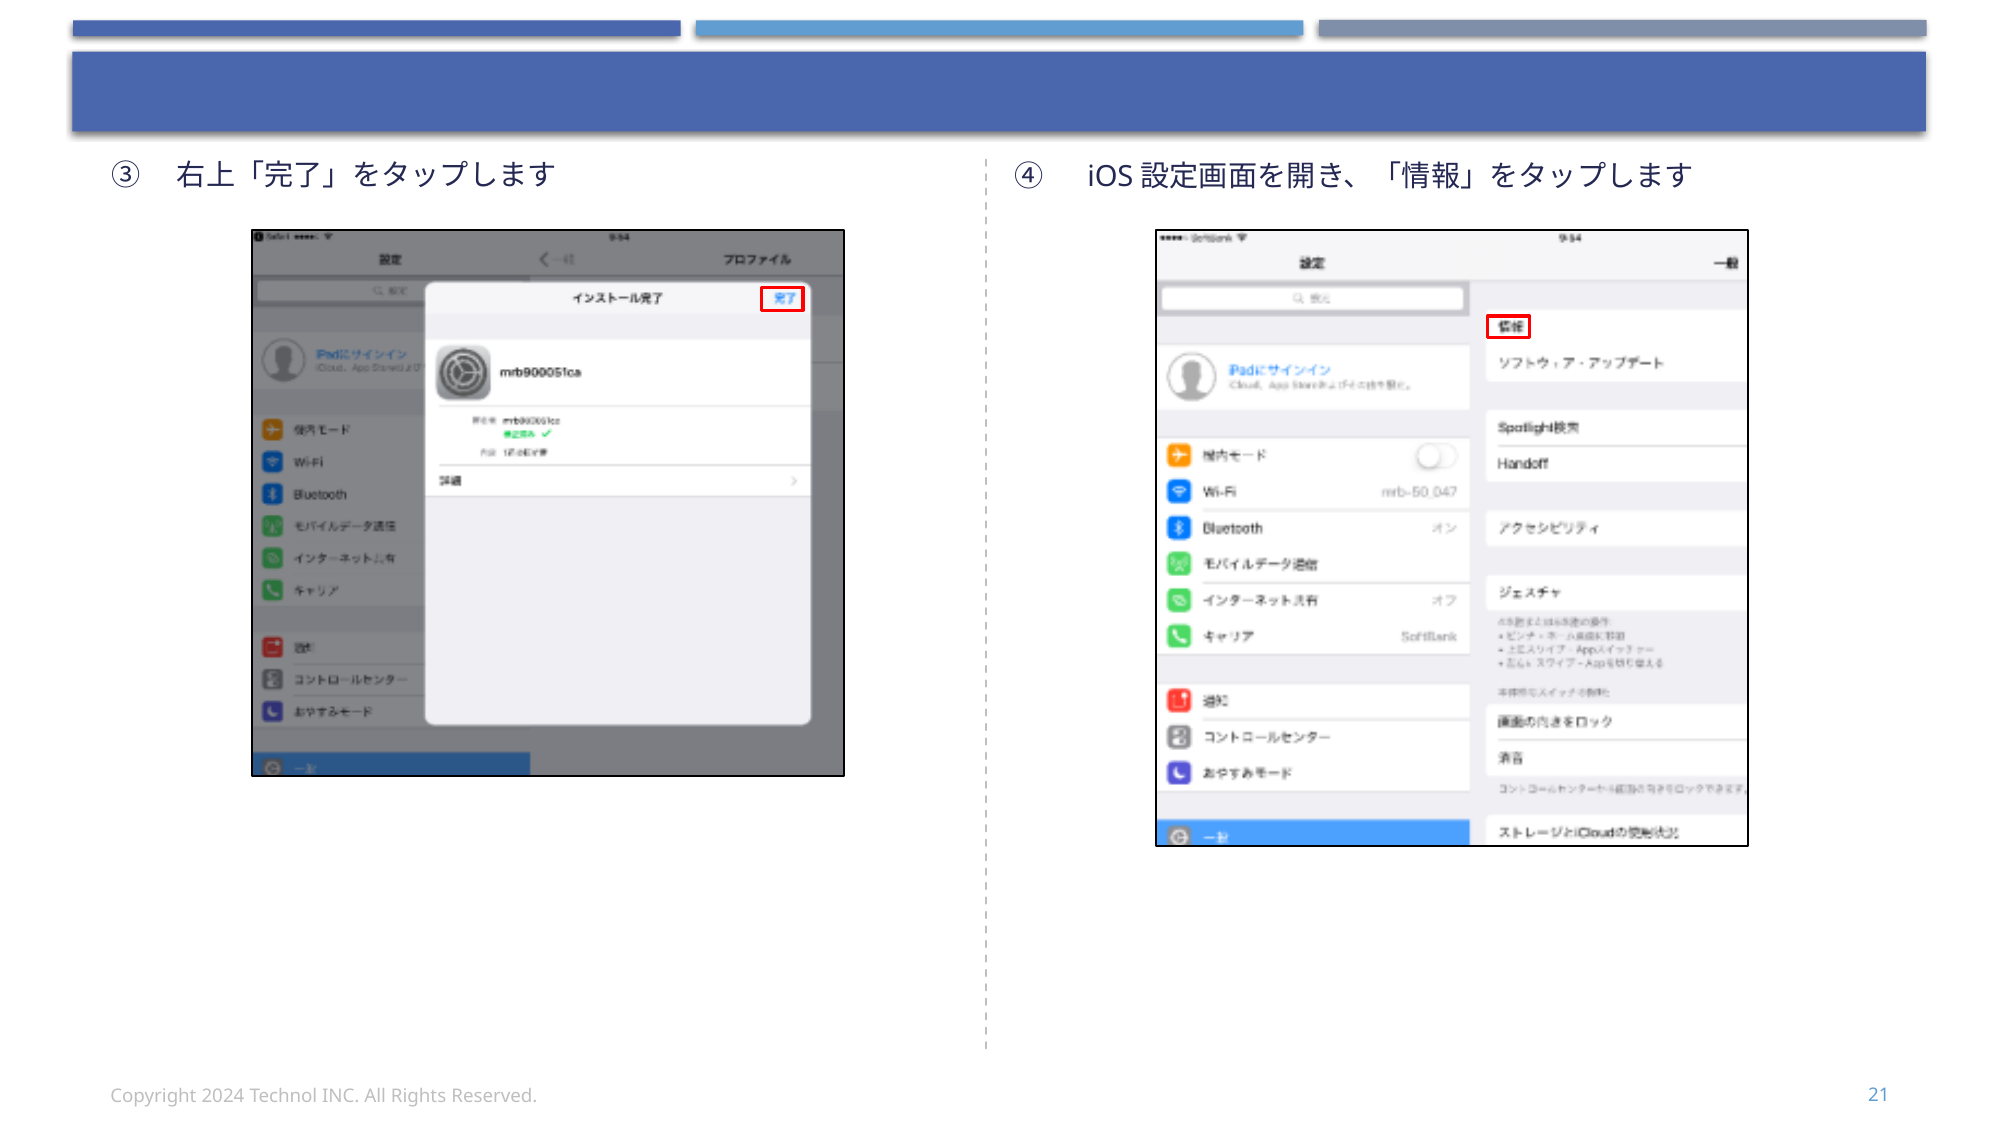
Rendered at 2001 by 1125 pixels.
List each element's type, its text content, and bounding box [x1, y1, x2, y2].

list ④ iOS設定画面を開き、「情報」をタップします [999, 150, 1904, 1066]
picture [252, 230, 844, 776]
slide_number 21 [1732, 1066, 1905, 1125]
picture [1156, 230, 1748, 846]
list ③ 右上「完了」をタップします [96, 148, 1000, 1065]
footer Copyright 2024 Technol INC. All Rights Reserved. [95, 1065, 1230, 1125]
